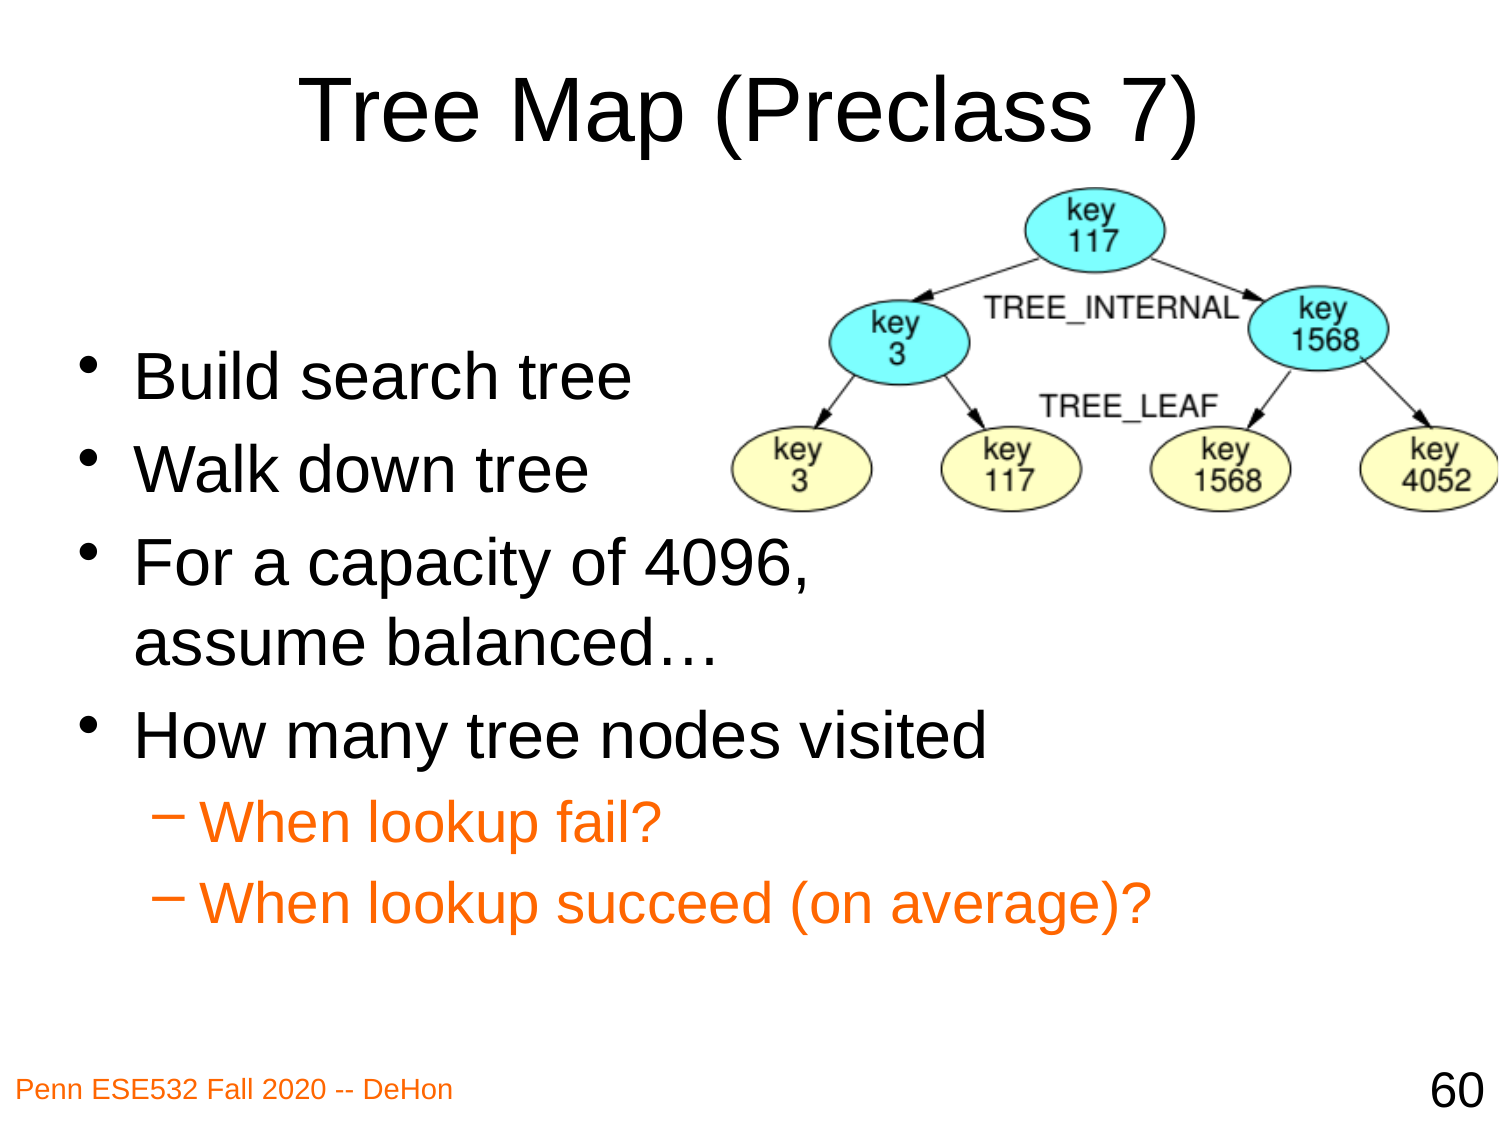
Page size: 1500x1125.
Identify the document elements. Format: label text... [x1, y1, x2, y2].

slide_number 60 [1187, 1049, 1500, 1125]
slide_number Penn ESE532 Fall 2020 -- DeHon [0, 1062, 576, 1125]
list Build search tree Walk down tree For a capacity of 4096, assume balanced… How many tree nodes visited When lookup fail? When lookup succeed (on average)? [62, 324, 1451, 1001]
picture [729, 187, 1499, 513]
title Tree Map (Preclass 7) [112, 10, 1388, 199]
